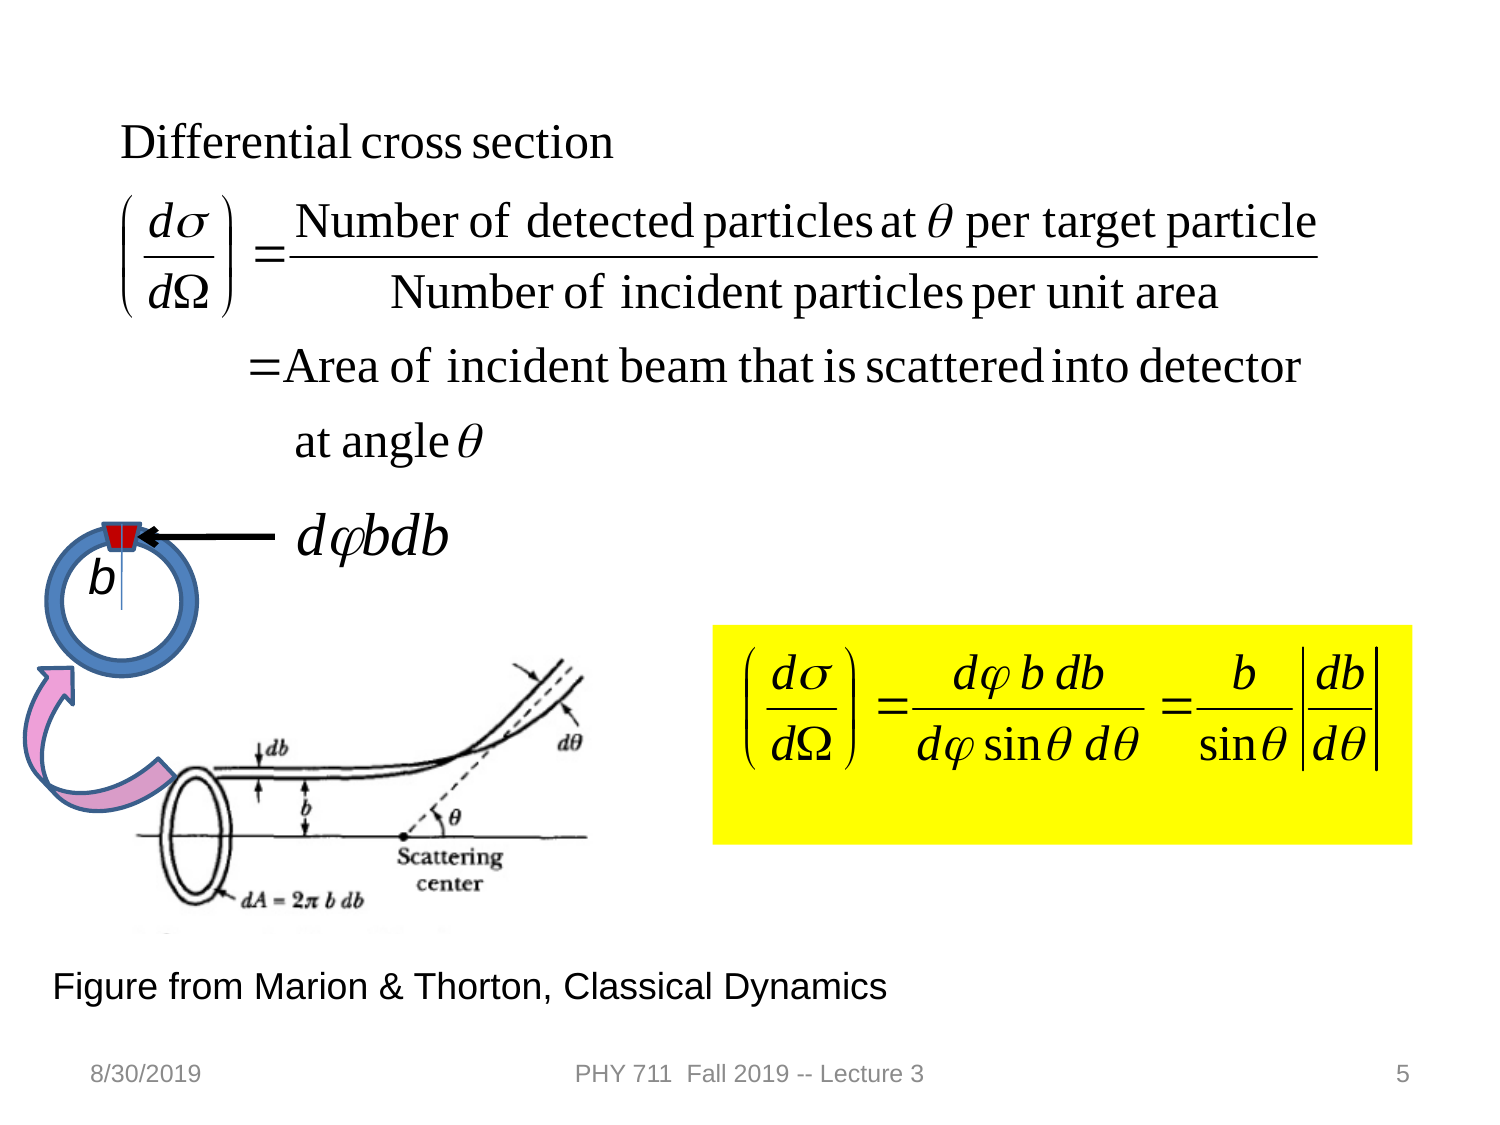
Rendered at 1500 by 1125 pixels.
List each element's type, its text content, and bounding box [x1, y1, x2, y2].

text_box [712, 624, 1413, 845]
slide_number 5 [1074, 1042, 1425, 1103]
text_box [137, 544, 200, 611]
text_box [101, 521, 143, 553]
text_box [22, 665, 79, 811]
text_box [112, 112, 1330, 480]
text_box b [74, 537, 104, 613]
text_box [78, 526, 104, 537]
footer PHY 711 Fall 2019 -- Lecture 3 [512, 1042, 988, 1103]
picture [84, 613, 637, 934]
text_box [140, 526, 149, 534]
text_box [287, 499, 461, 581]
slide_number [75, 1042, 425, 1103]
text_box Figure from Marion & Thorton, Classical Dynamics [37, 955, 1288, 1015]
text_box [44, 540, 79, 666]
